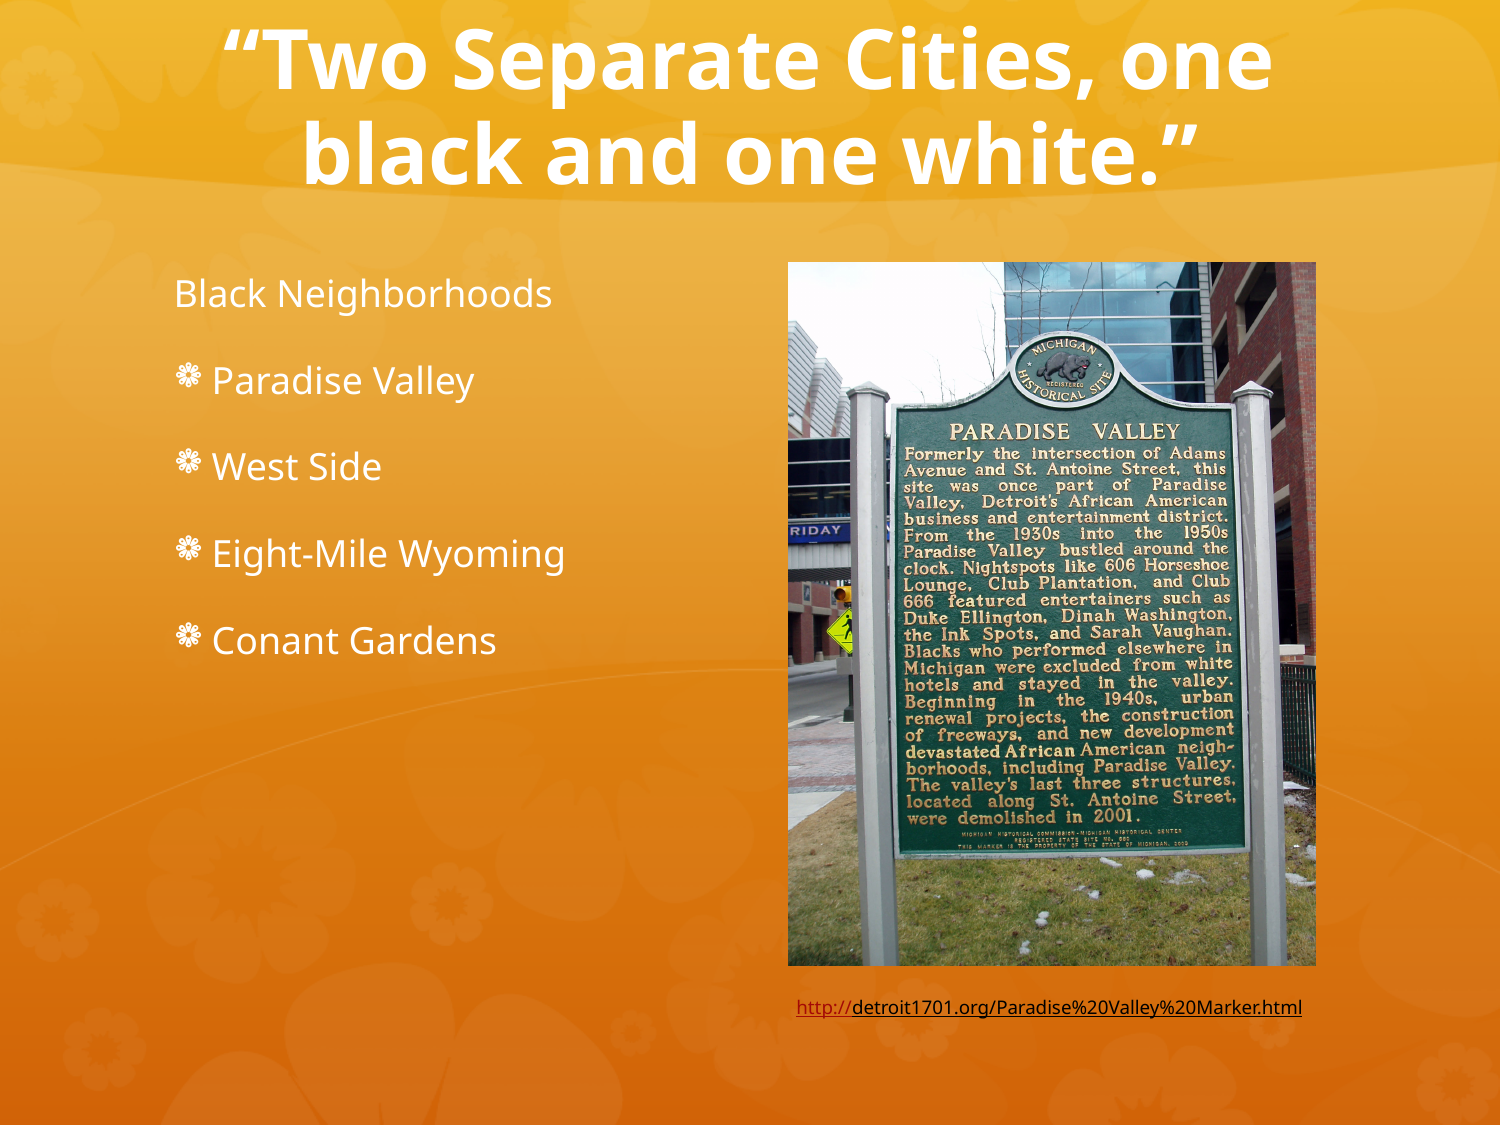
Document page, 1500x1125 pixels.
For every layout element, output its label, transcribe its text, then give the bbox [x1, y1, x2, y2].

title “Two Separate Cities, one black and one white.” [127, 14, 1372, 203]
text_box http://detroit1701.org/Paradise%20Valley%20Marker.html [781, 988, 1323, 1029]
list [787, 262, 1316, 967]
list Black Neighborhoods Paradise Valley West Side Eight-Mile Wyoming Conant Gardens [158, 262, 738, 966]
picture [0, 0, 1500, 1125]
